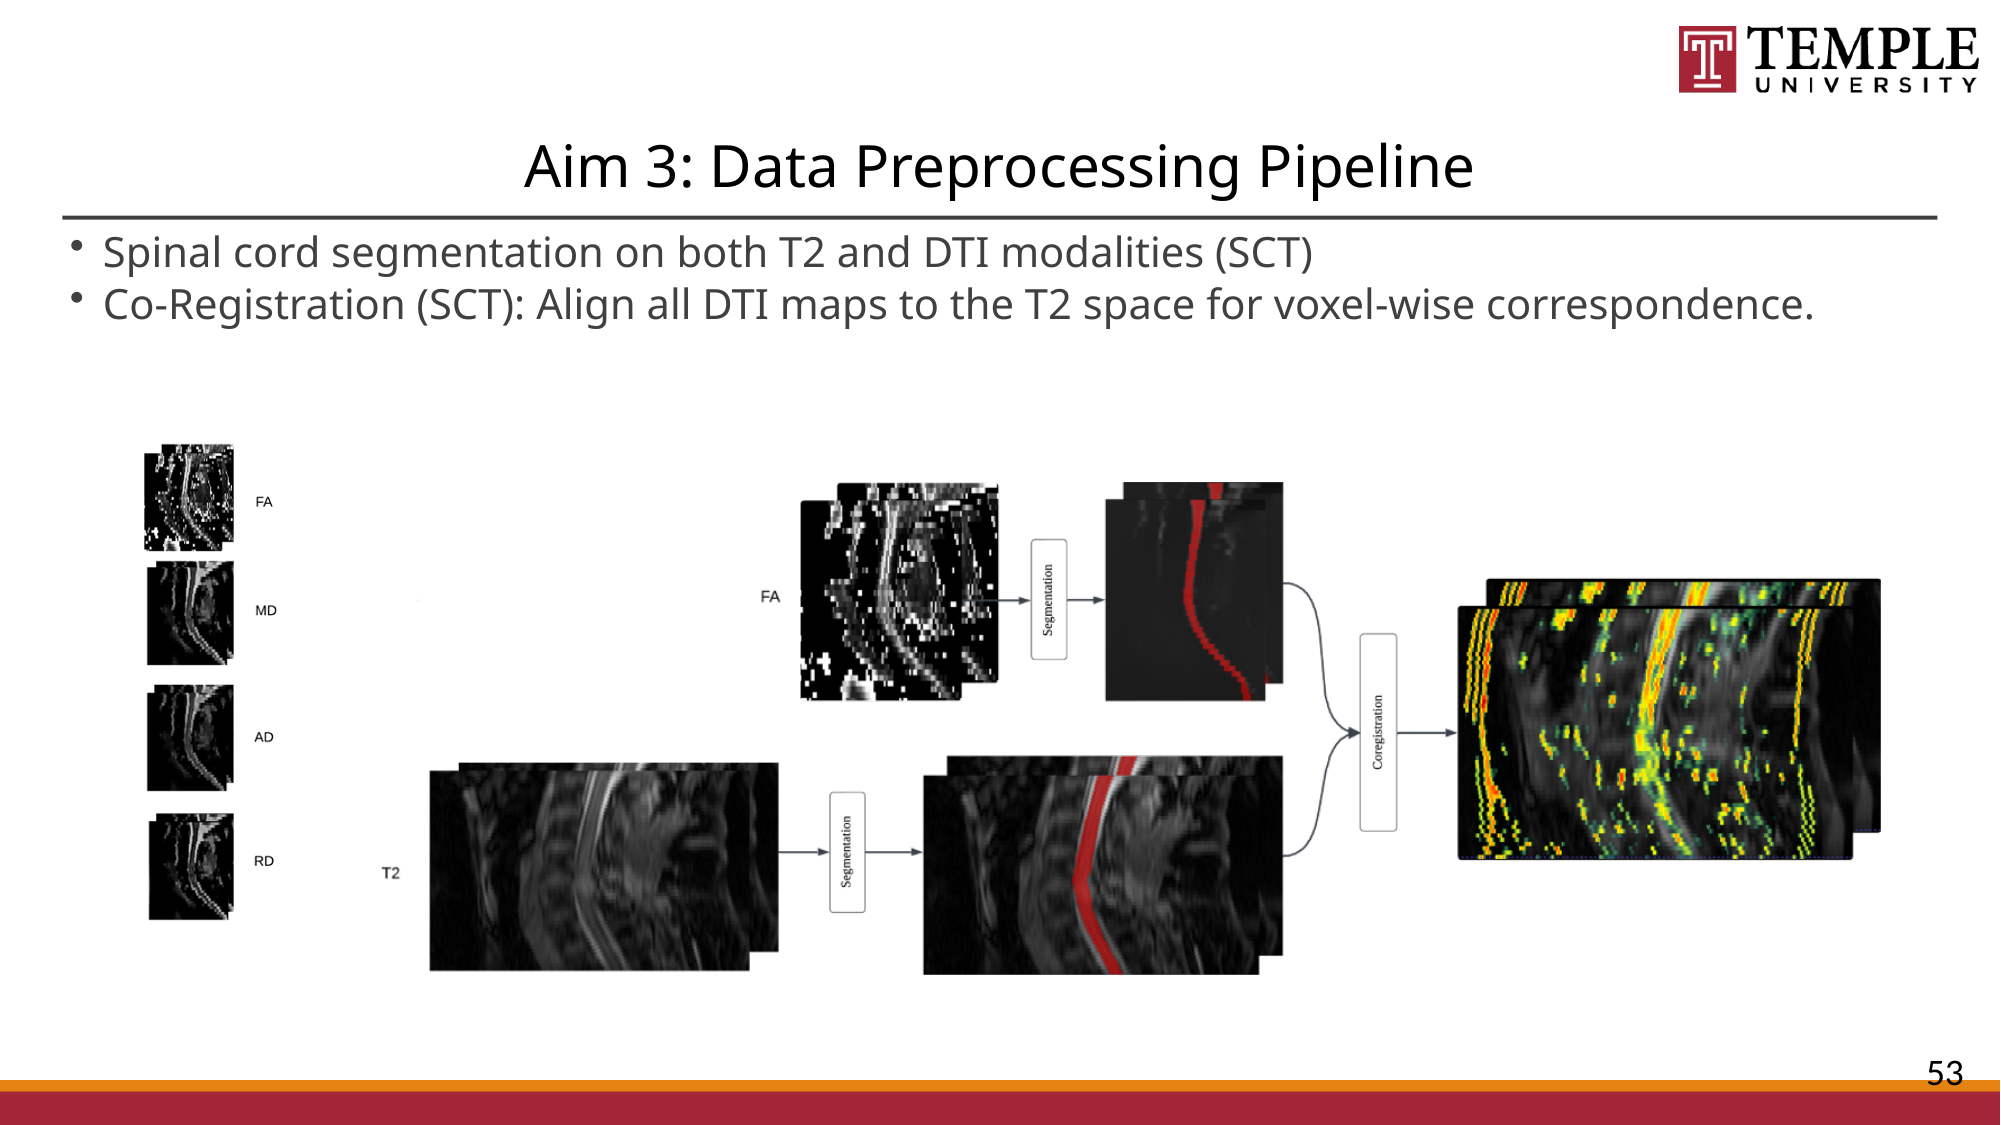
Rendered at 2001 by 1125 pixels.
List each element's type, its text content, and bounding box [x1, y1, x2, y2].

picture [0, 1080, 2000, 1125]
title Aim 3: Data Preprocessing Pipeline [136, 117, 1863, 216]
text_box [371, 475, 1882, 976]
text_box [144, 410, 277, 1071]
text_box 53 [1918, 1040, 1972, 1101]
picture [1678, 26, 1979, 93]
text_box Spinal cord segmentation on both T2 and DTI modalities (SCT) Co-Registration (SCT): Align all DTI maps to the T2 space for voxel-wise correspondence. [62, 216, 1938, 336]
